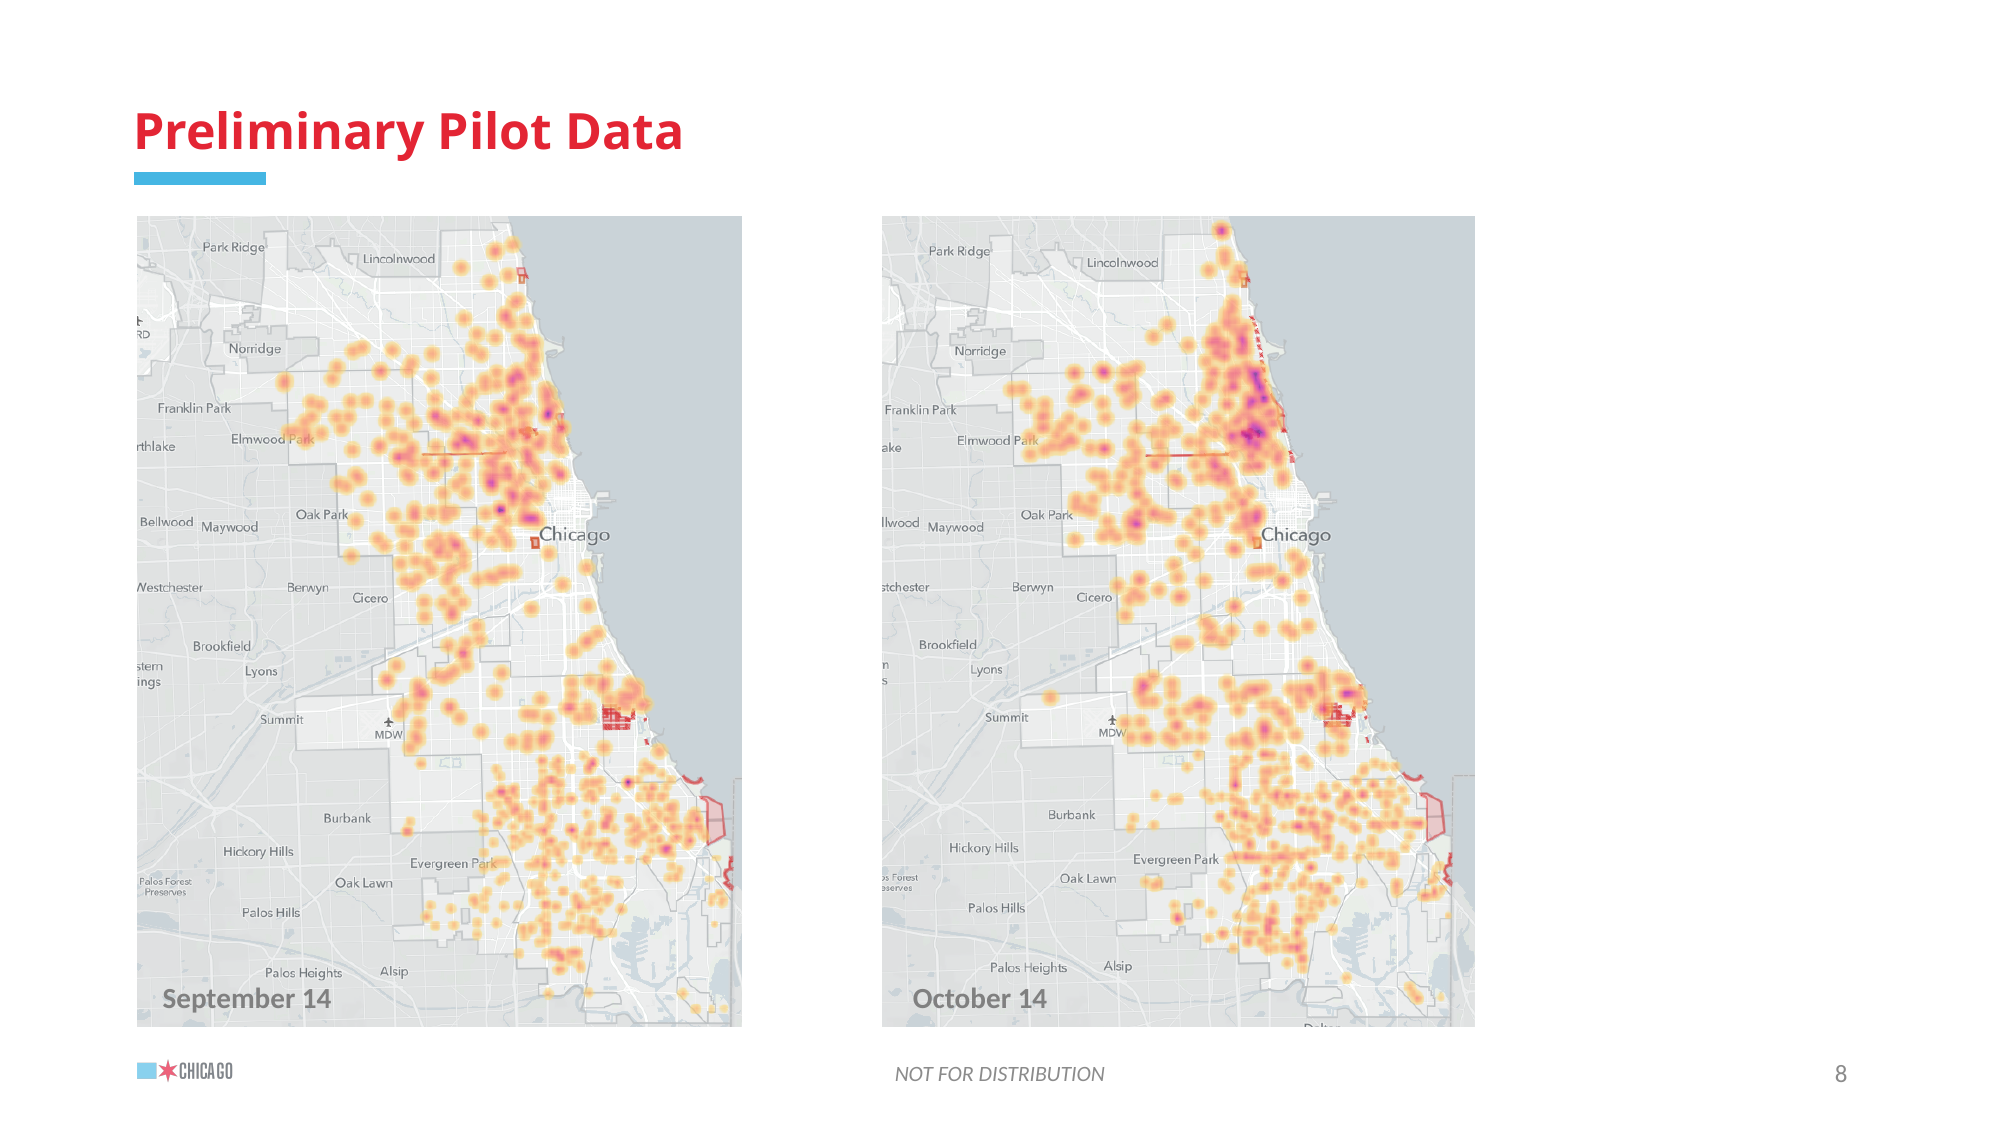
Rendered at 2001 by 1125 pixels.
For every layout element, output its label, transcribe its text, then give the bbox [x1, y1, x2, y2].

footer NOT FOR DISTRIBUTION [662, 1042, 1338, 1103]
picture [882, 216, 1475, 1027]
slide_number 8 [1412, 1042, 1863, 1103]
text_box Preliminary Pilot Data [118, 98, 1469, 195]
picture [137, 216, 742, 1027]
picture [137, 1059, 236, 1086]
